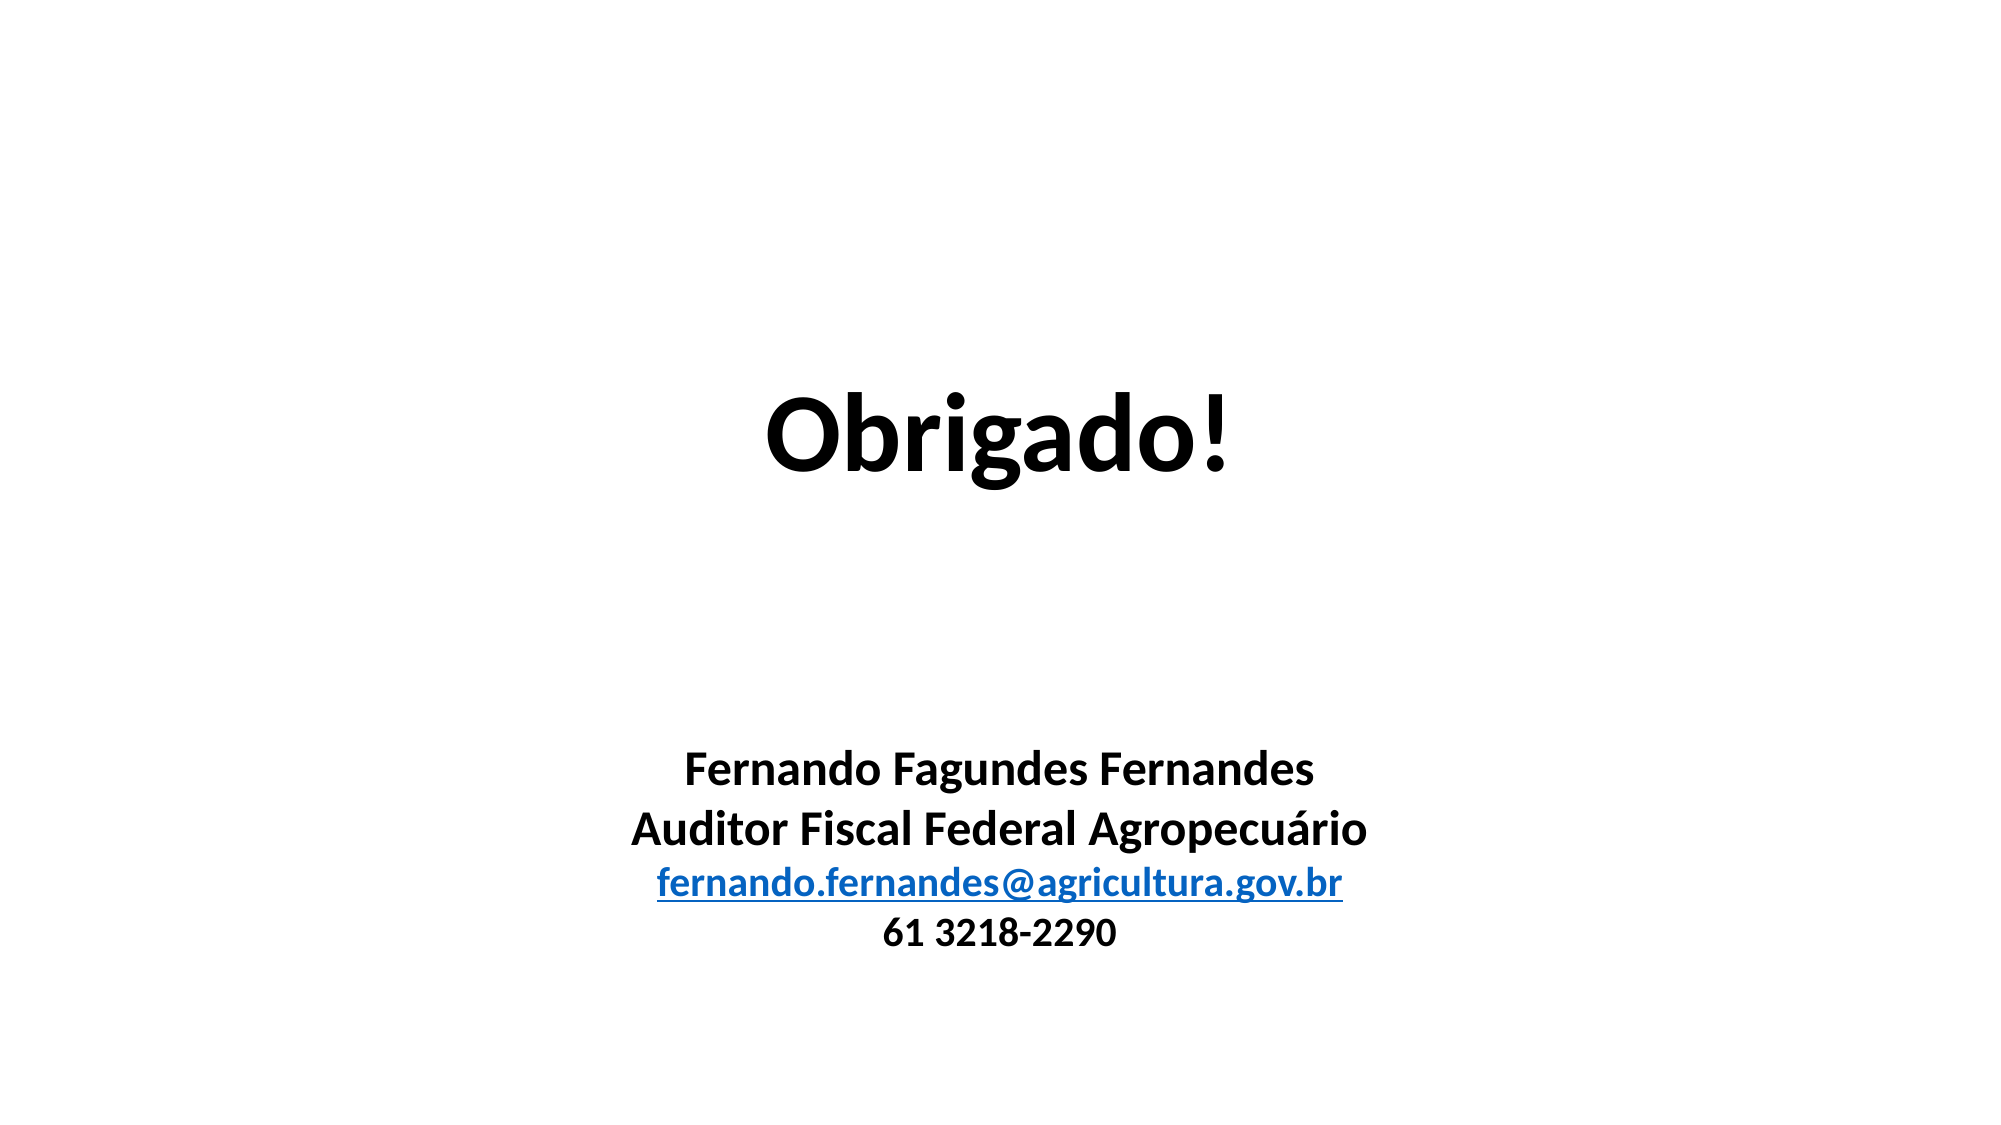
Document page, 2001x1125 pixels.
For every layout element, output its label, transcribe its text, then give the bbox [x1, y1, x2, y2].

text_box Obrigado! [427, 314, 1573, 539]
text_box Fernando Fagundes Fernandes Auditor Fiscal Federal Agropecuário fernando.fernandes@agricultura.gov.br 61 3218-2290 [616, 727, 1384, 963]
